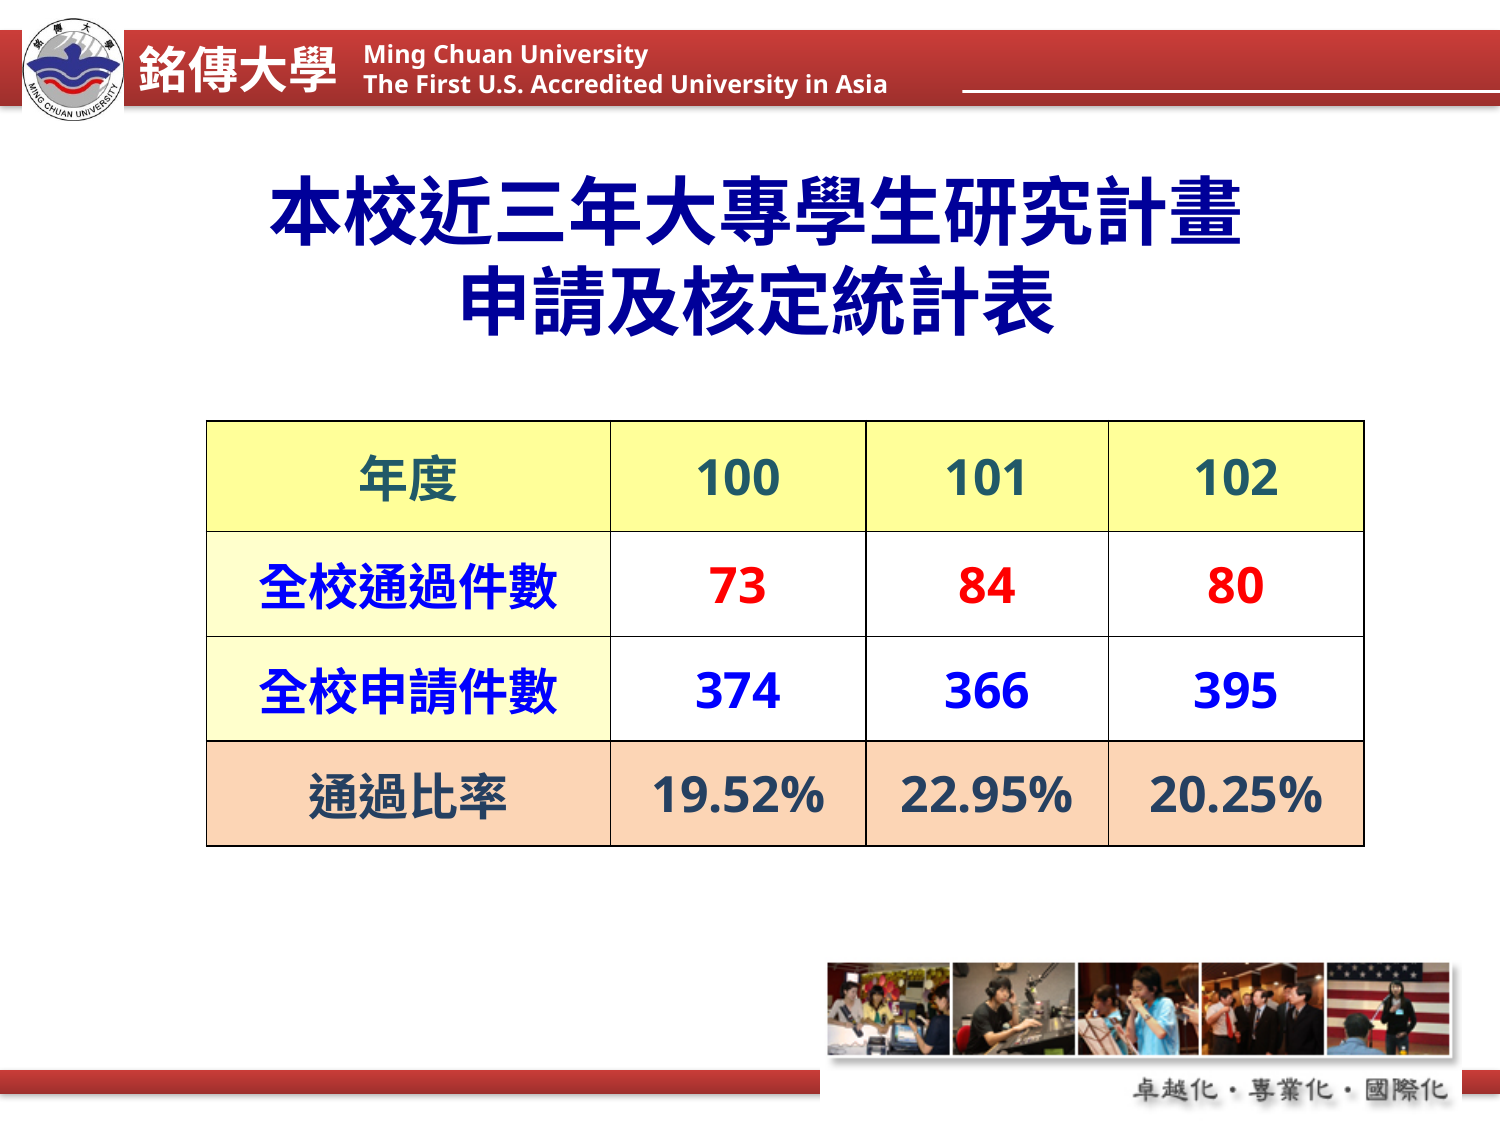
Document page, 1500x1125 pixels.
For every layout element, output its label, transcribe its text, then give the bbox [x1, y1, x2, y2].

table_header 100 [611, 422, 865, 531]
title 本校近三年大專學生研究計畫 申請及核定統計表 [147, 160, 1365, 349]
table_cell 19.52% [611, 742, 865, 845]
table_cell 73 [611, 532, 865, 636]
table_cell 全校申請件數 [207, 637, 610, 740]
table_cell 84 [867, 532, 1108, 636]
table_cell 80 [1109, 532, 1363, 636]
table_cell 通過比率 [207, 742, 610, 845]
table_cell 全校通過件數 [207, 532, 610, 636]
table_cell 366 [867, 637, 1108, 740]
table_cell 22.95% [867, 742, 1108, 845]
picture [22, 18, 124, 121]
table_cell 374 [611, 637, 865, 740]
picture [820, 951, 1462, 1122]
table_cell 395 [1109, 637, 1363, 740]
table_cell 20.25% [1109, 742, 1363, 845]
table_header 102 [1109, 422, 1363, 531]
table_header 年度 [207, 422, 610, 531]
table_header 101 [867, 422, 1108, 531]
